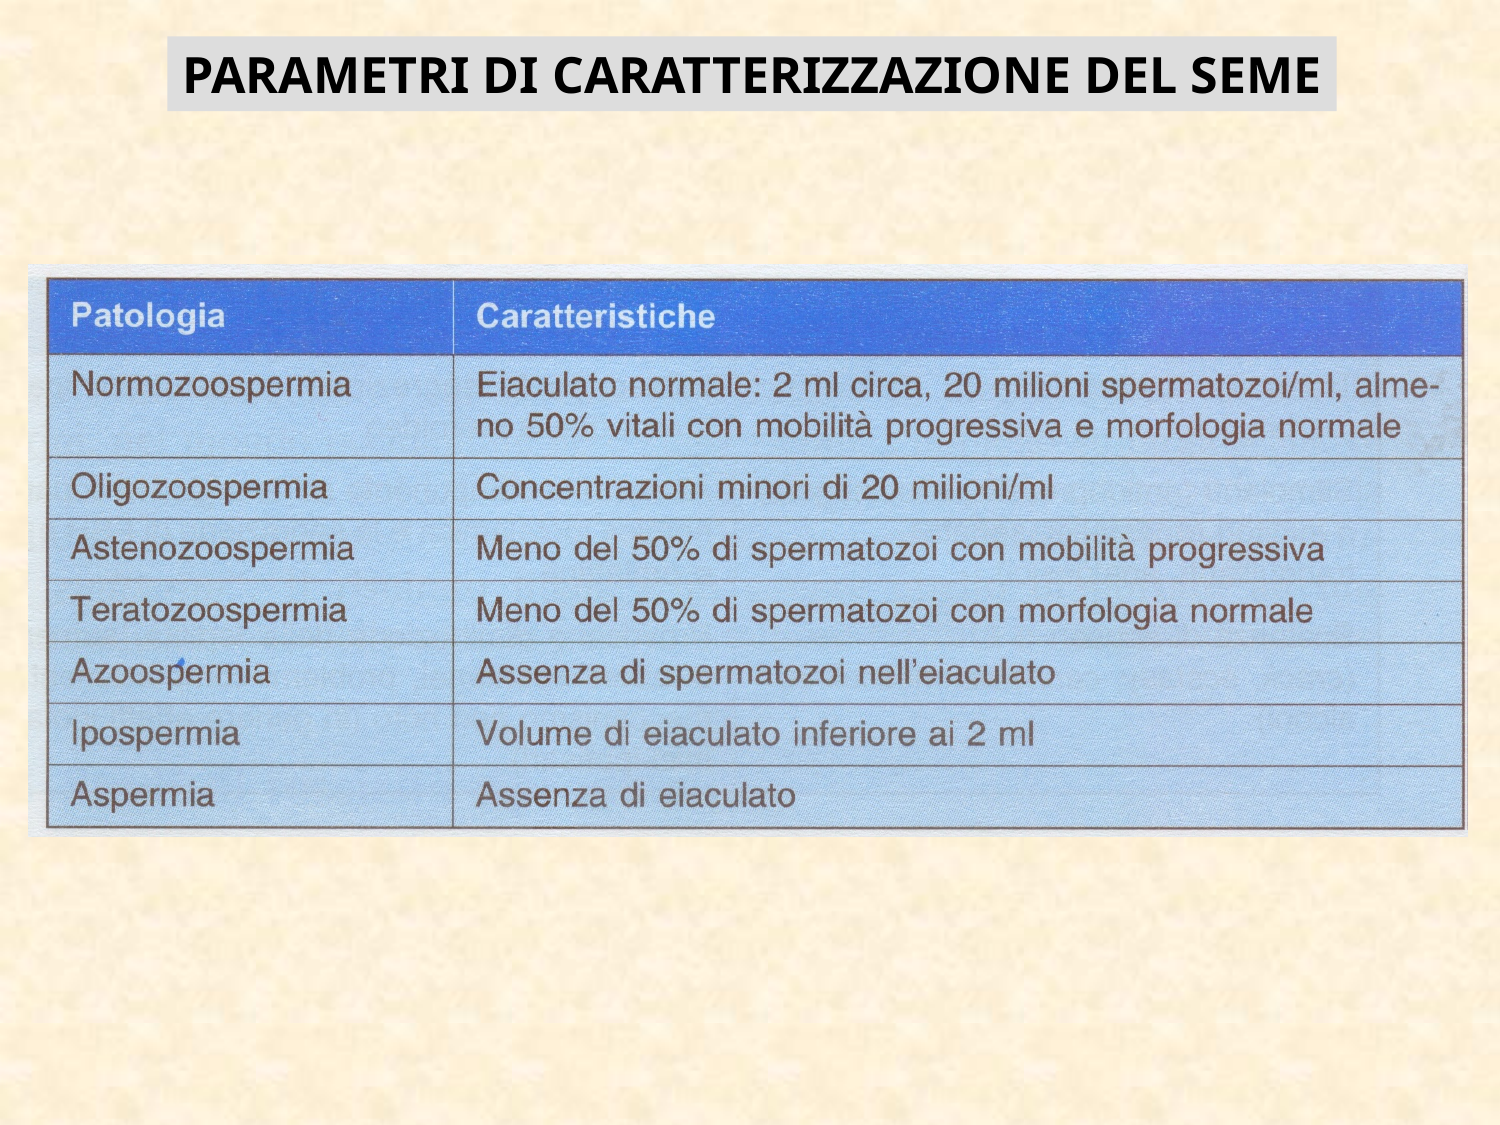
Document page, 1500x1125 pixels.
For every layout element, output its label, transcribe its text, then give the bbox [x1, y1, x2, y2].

text_box PARAMETRI DI CARATTERIZZAZIONE DEL SEME [167, 36, 1337, 112]
picture [0, 0, 1500, 1125]
